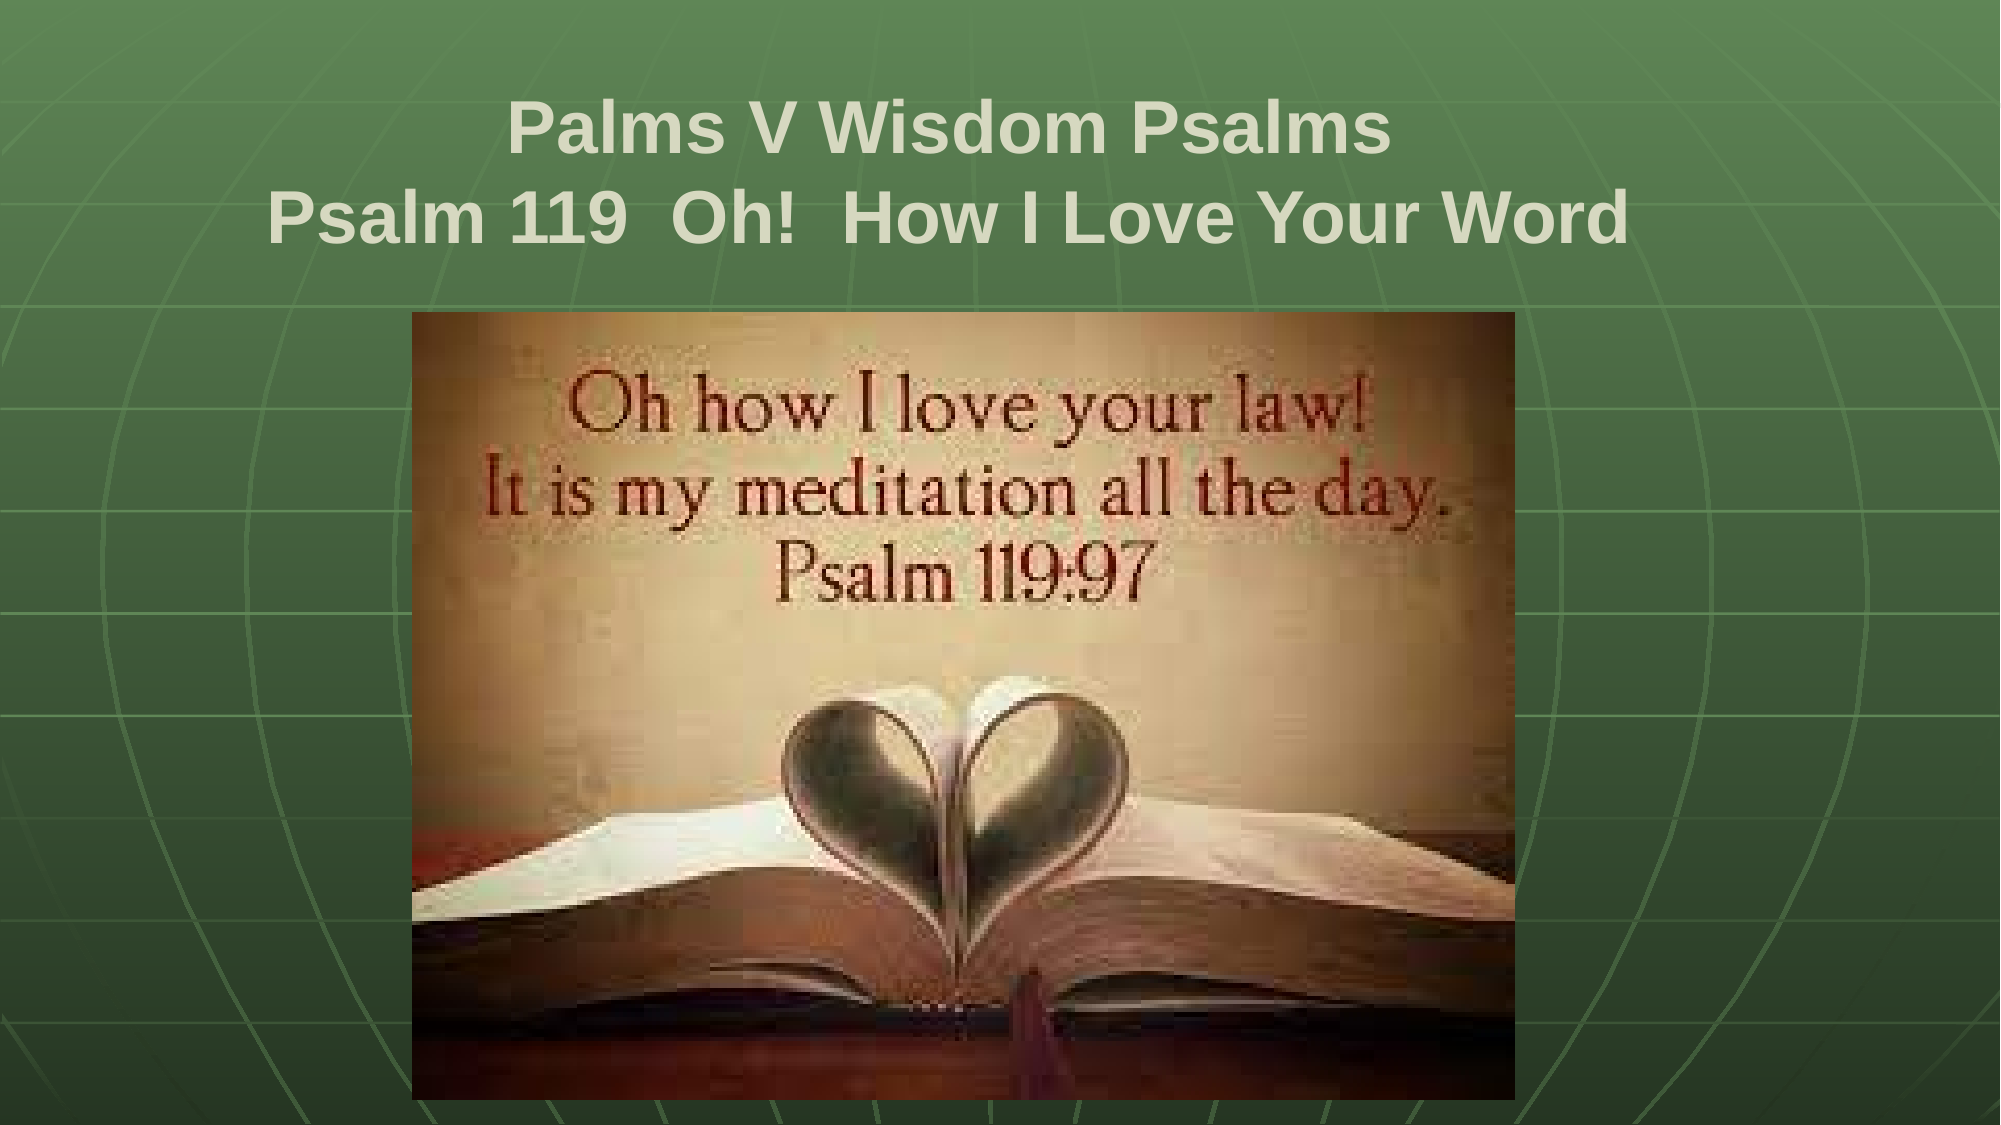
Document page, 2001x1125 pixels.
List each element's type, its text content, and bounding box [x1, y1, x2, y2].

title Palms V Wisdom Psalms Psalm 119 Oh! How I Love Your Word [0, 0, 1900, 338]
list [412, 312, 1516, 1101]
